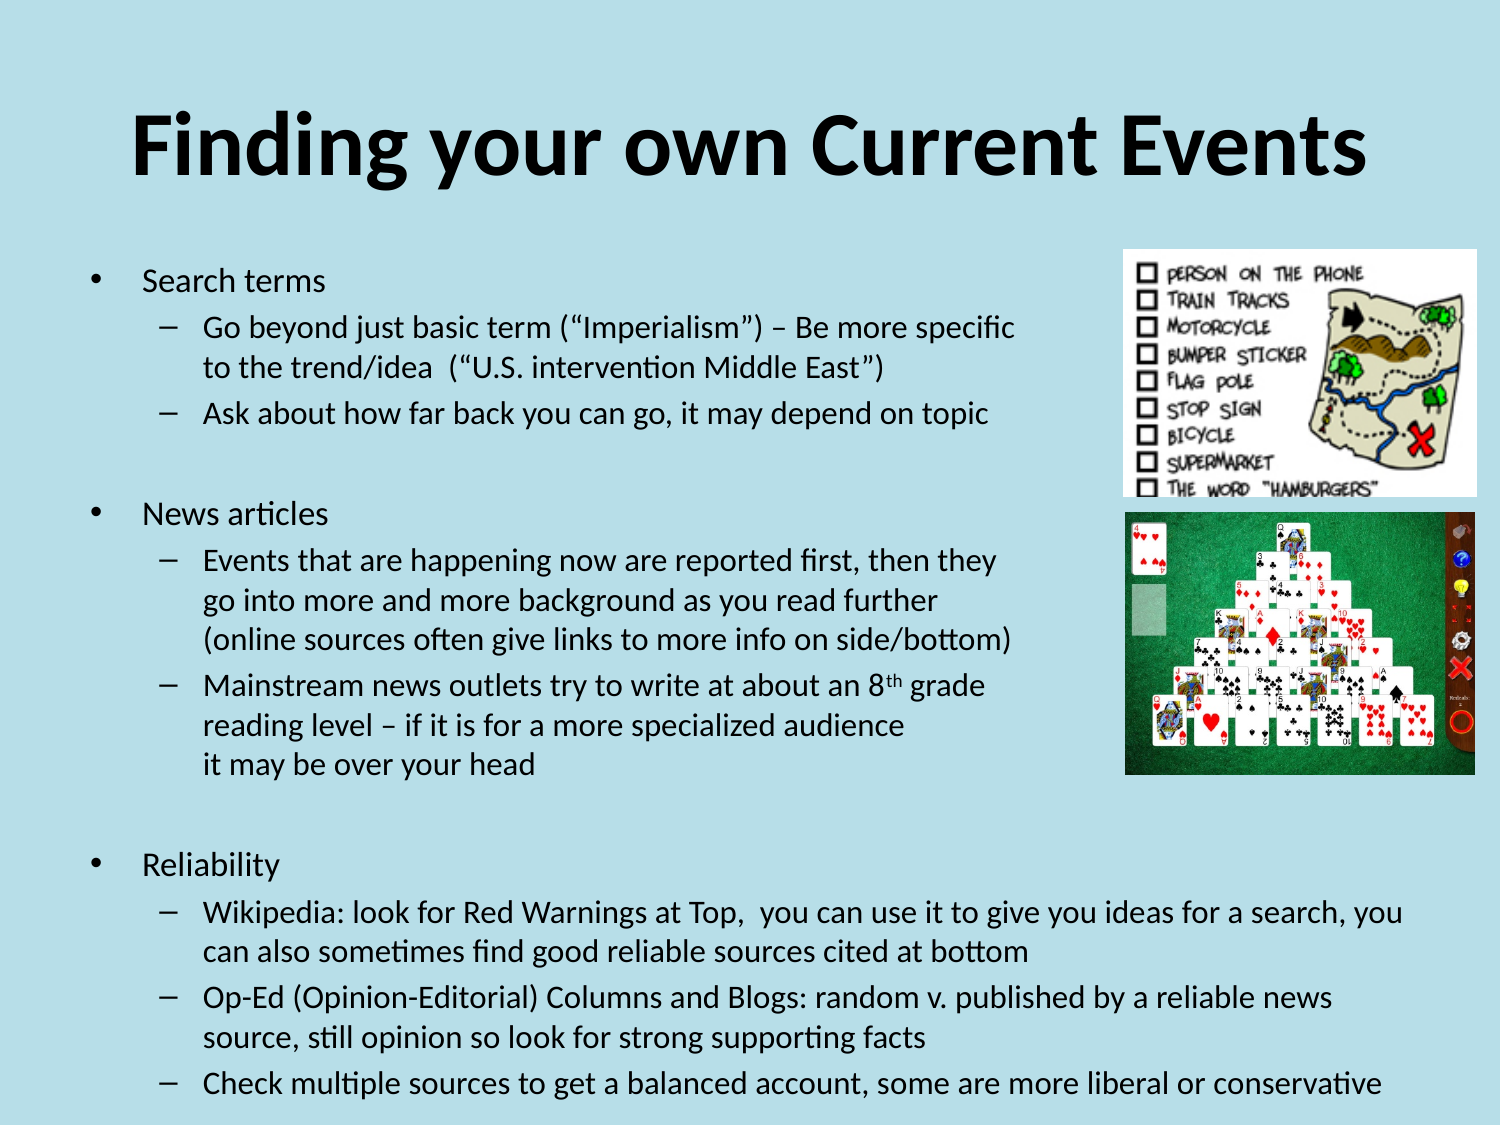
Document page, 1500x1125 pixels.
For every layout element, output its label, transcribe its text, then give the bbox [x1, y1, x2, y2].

list Search terms Go beyond just basic term (“Imperialism”) – Be more specific to the trend/idea (“U.S. intervention Middle East”) Ask about how far back you can go, it may depend on topic News articles Events that are happening now are reported first, then they go into more and more background as you read further (online sources often give links to more info on side/bottom) Mainstream news outlets try to write at about an 8th grade reading level – if it is for a more specialized audience it may be over your head Reliability Wikipedia: look for Red Warnings at Top, you can use it to give you ideas for a search, you can also sometimes find good reliable sources cited at bottom Op-Ed (Opinion-Editorial) Columns and Blogs: random v. published by a reliable news source, still opinion so look for strong supporting facts Check multiple sources to get a balanced account, some are more liberal or conservative [75, 249, 1425, 1125]
picture [1124, 512, 1476, 776]
title Finding your own Current Events [75, 45, 1425, 233]
picture [1122, 249, 1477, 497]
